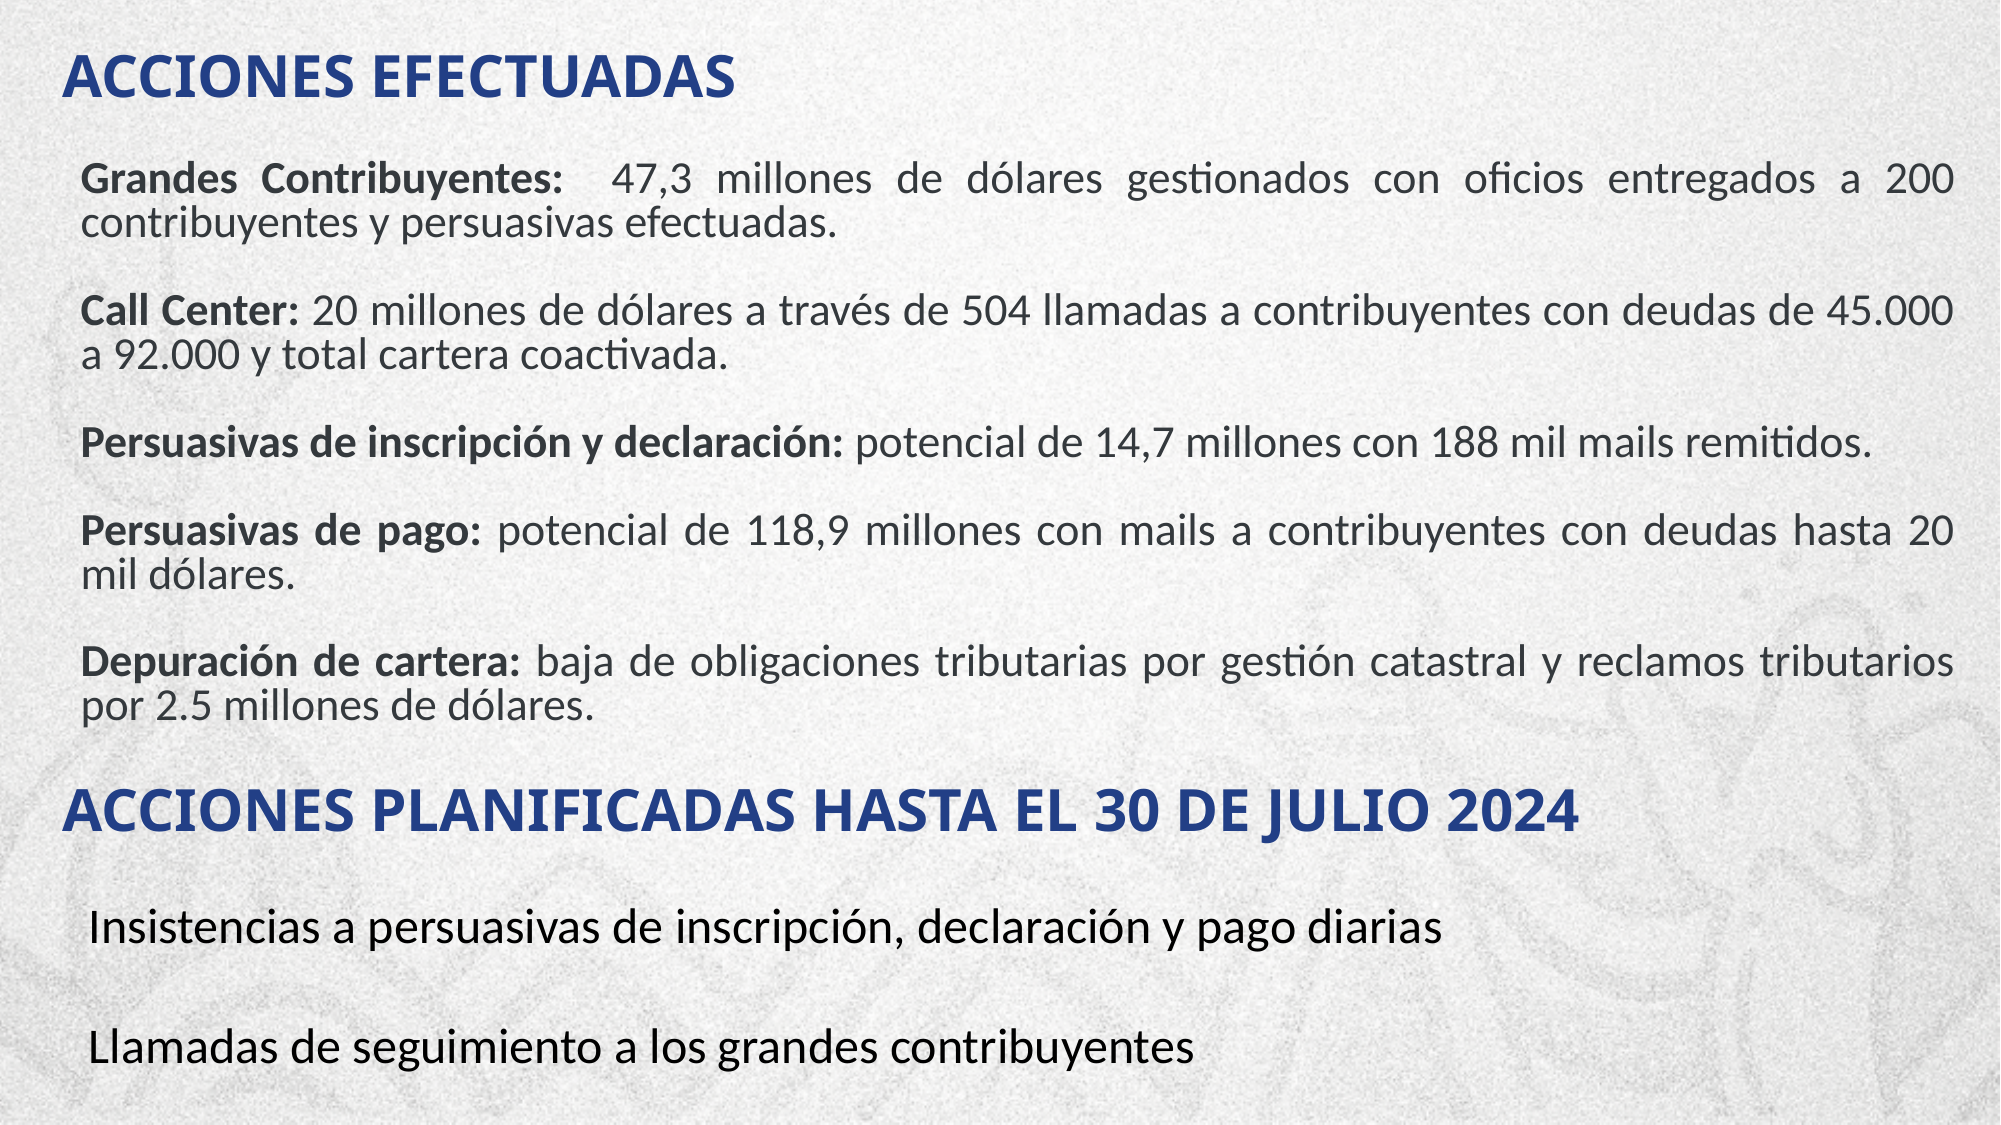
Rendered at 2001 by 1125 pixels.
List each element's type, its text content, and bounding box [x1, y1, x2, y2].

text_box Insistencias a persuasivas de inscripción, declaración y pago diarias Llamadas de seguimiento a los grandes contribuyentes [74, 885, 1773, 1081]
text_box ACCIONES PLANIFICADAS HASTA EL 30 DE JULIO 2024 [47, 765, 1925, 851]
picture [0, 0, 2000, 1125]
text_box ACCIONES EFECTUADAS [47, 32, 1925, 117]
